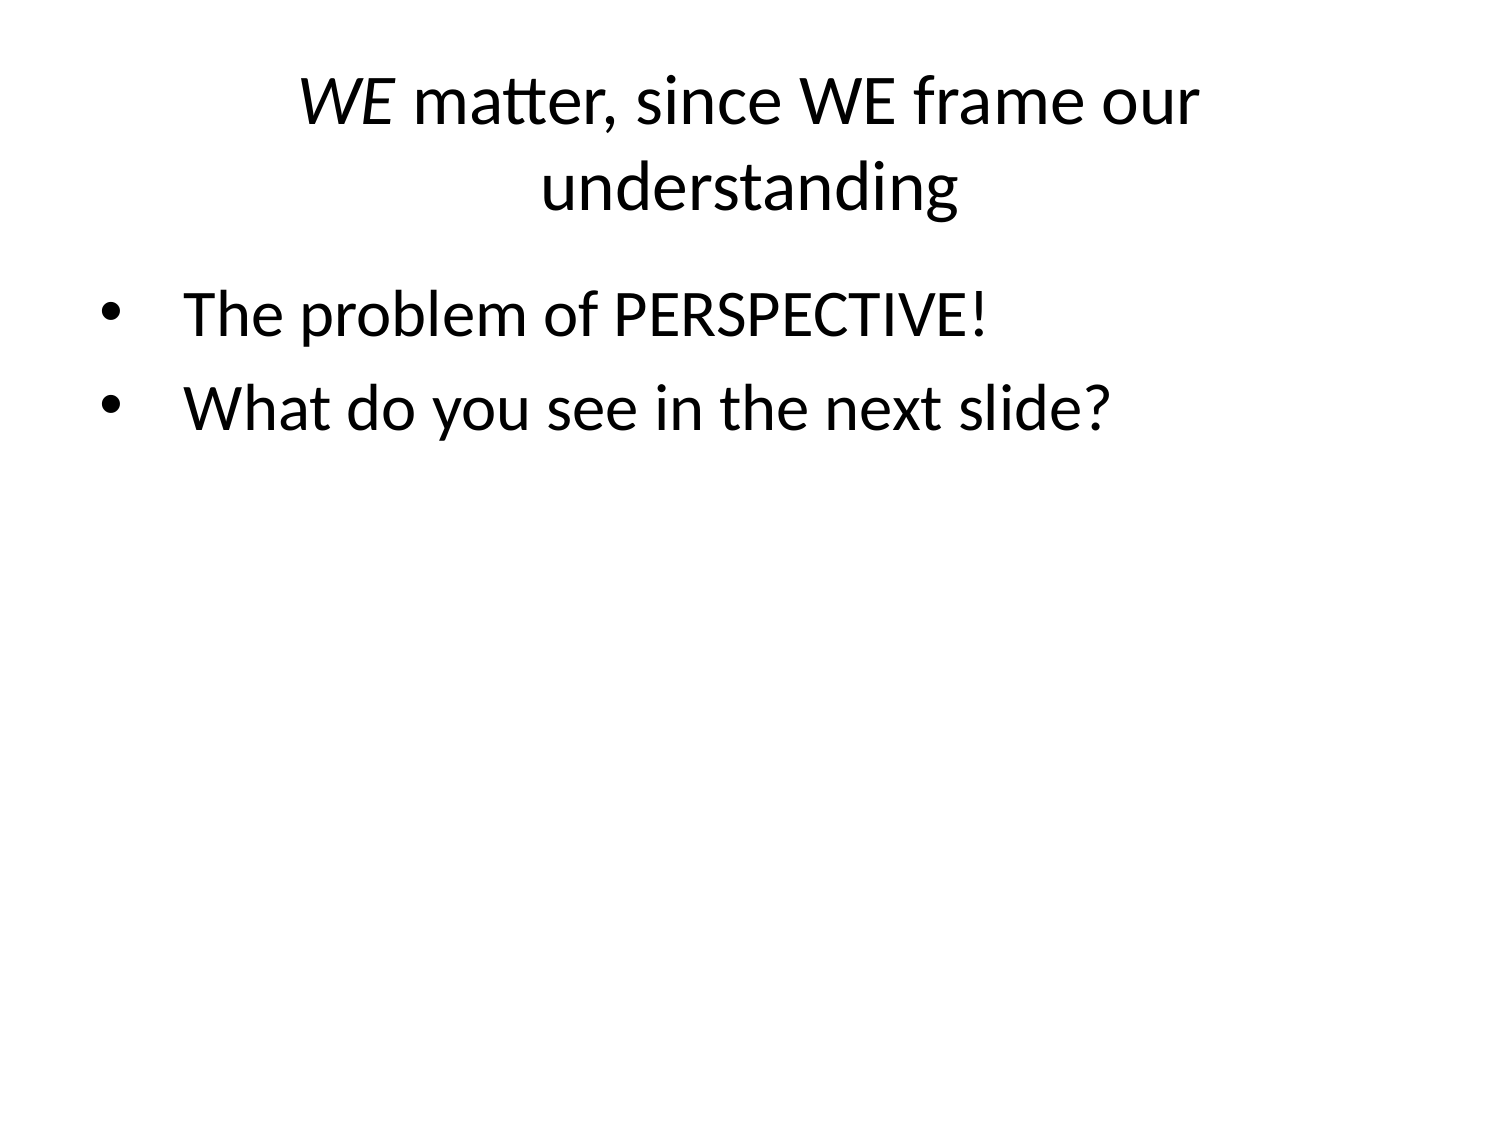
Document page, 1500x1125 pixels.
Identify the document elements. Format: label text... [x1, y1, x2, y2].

list The problem of PERSPECTIVE! What do you see in the next slide? [75, 262, 1425, 1005]
title WE matter, since WE frame our understanding [75, 45, 1425, 233]
